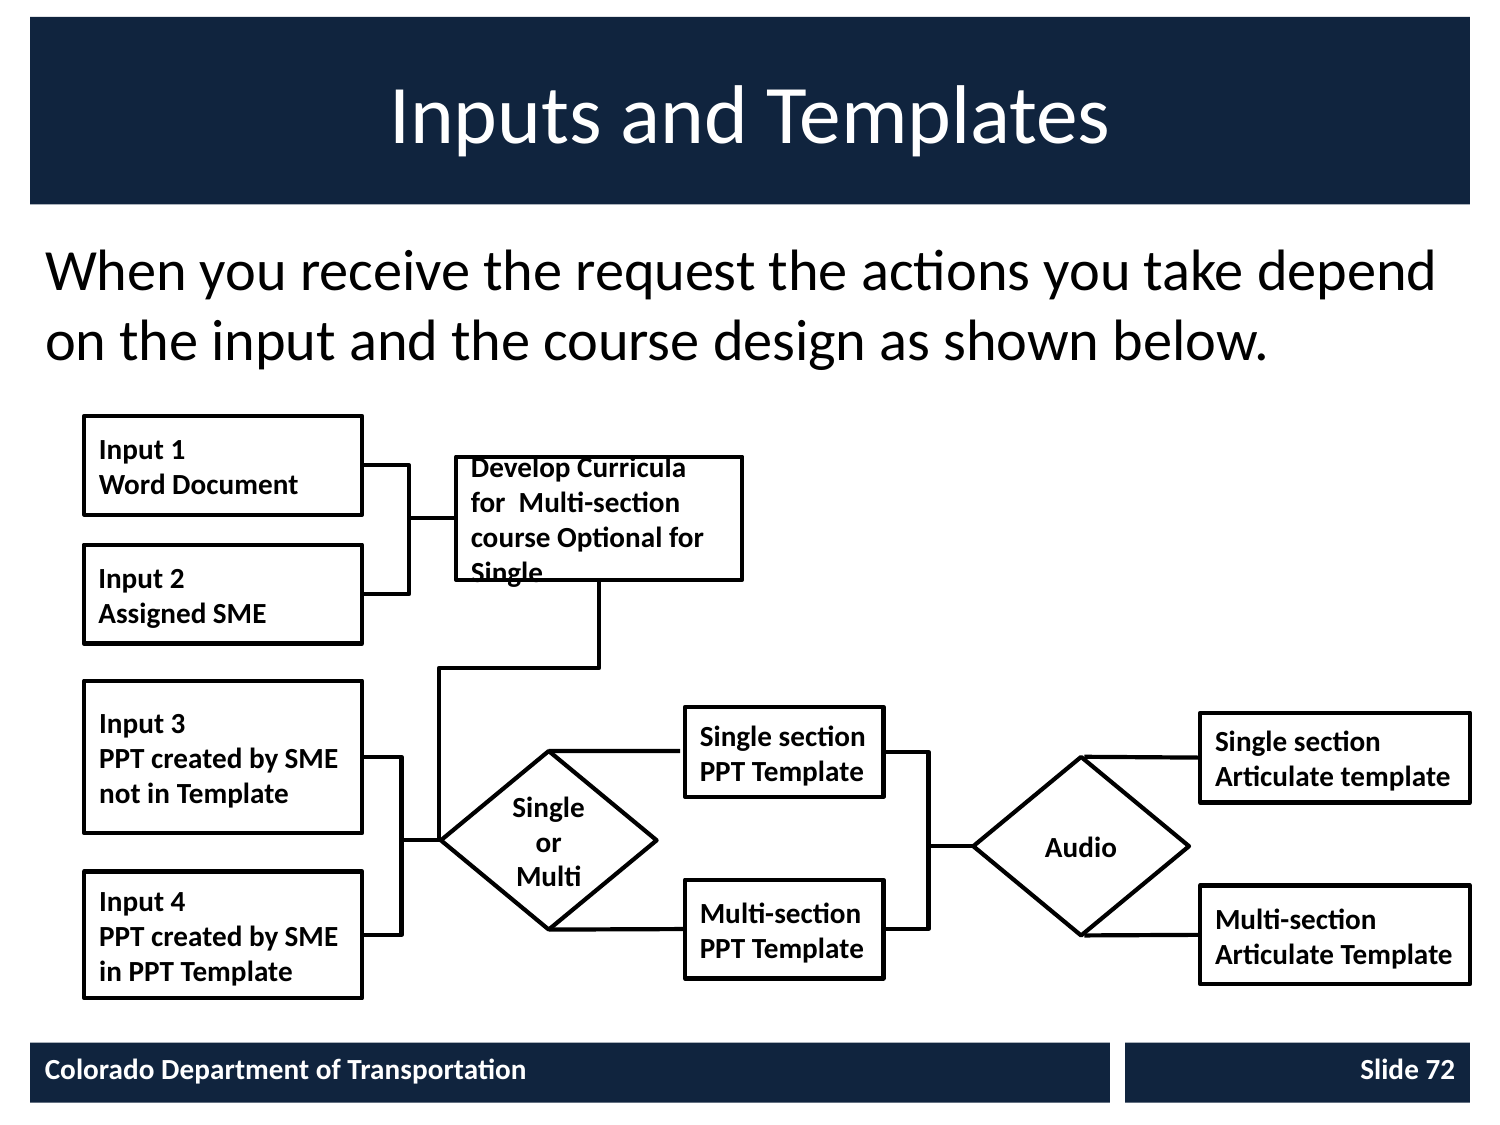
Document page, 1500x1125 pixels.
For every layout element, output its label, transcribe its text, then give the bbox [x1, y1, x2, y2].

slide_number Slide 72 [1125, 1042, 1470, 1103]
text_box Audio [978, 755, 1192, 938]
text_box Multi-section Articulate Template [1198, 883, 1472, 986]
title Inputs and Templates [29, 16, 1471, 205]
text_box Input 1 Word Document [82, 414, 364, 517]
text_box Single section Articulate template [1198, 711, 1472, 805]
text_box Single or Multi [446, 799, 659, 931]
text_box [361, 518, 457, 595]
text_box Multi-section PPT Template [683, 878, 886, 981]
text_box Single section PPT Template [683, 705, 886, 799]
text_box Input 3 PPT created by SME not in Template [82, 679, 364, 835]
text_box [883, 751, 974, 845]
text_box Input 2 Assigned SME [82, 543, 364, 646]
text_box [389, 630, 651, 790]
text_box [361, 756, 442, 840]
text_box Input 4 PPT created by SME in PPT Template [82, 869, 364, 1000]
footer Colorado Department of Transportation [30, 1042, 1110, 1103]
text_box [883, 845, 974, 930]
text_box Develop Curricula for Multi-section course Optional for Single [454, 455, 744, 582]
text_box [361, 840, 442, 935]
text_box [361, 464, 457, 518]
list When you receive the request the actions you take depend on the input and the course design as shown below. [29, 224, 1471, 374]
